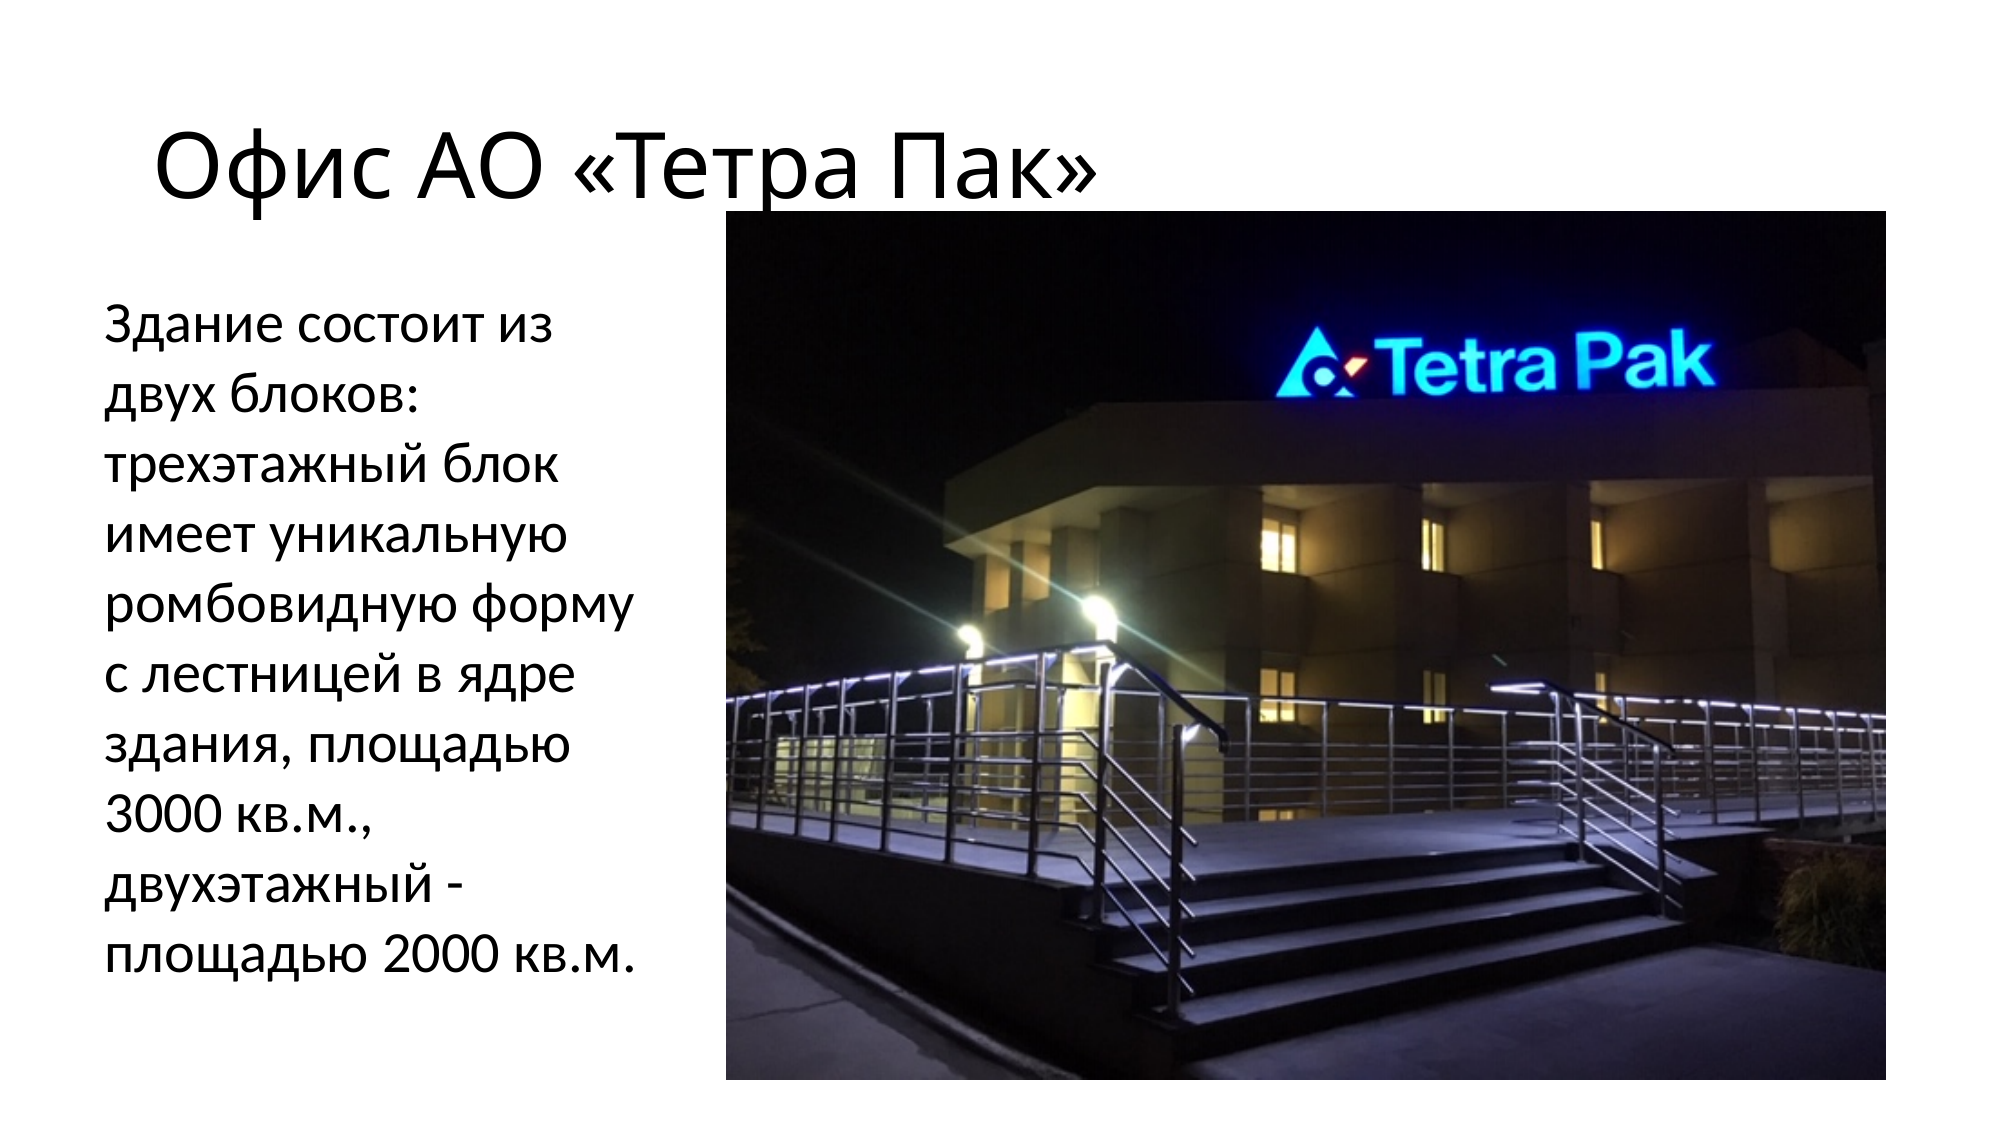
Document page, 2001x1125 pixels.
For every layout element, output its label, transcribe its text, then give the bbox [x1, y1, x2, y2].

text_box Здание состоит из двух блоков: трехэтажный блок имеет уникальную ромбовидную форму с лестницей в ядре здания, площадью 3000 кв.м., двухэтажный - площадью 2000 кв.м. [90, 277, 669, 992]
picture [726, 211, 1886, 1080]
title Офис АО «Тетра Пак» [137, 59, 1863, 278]
